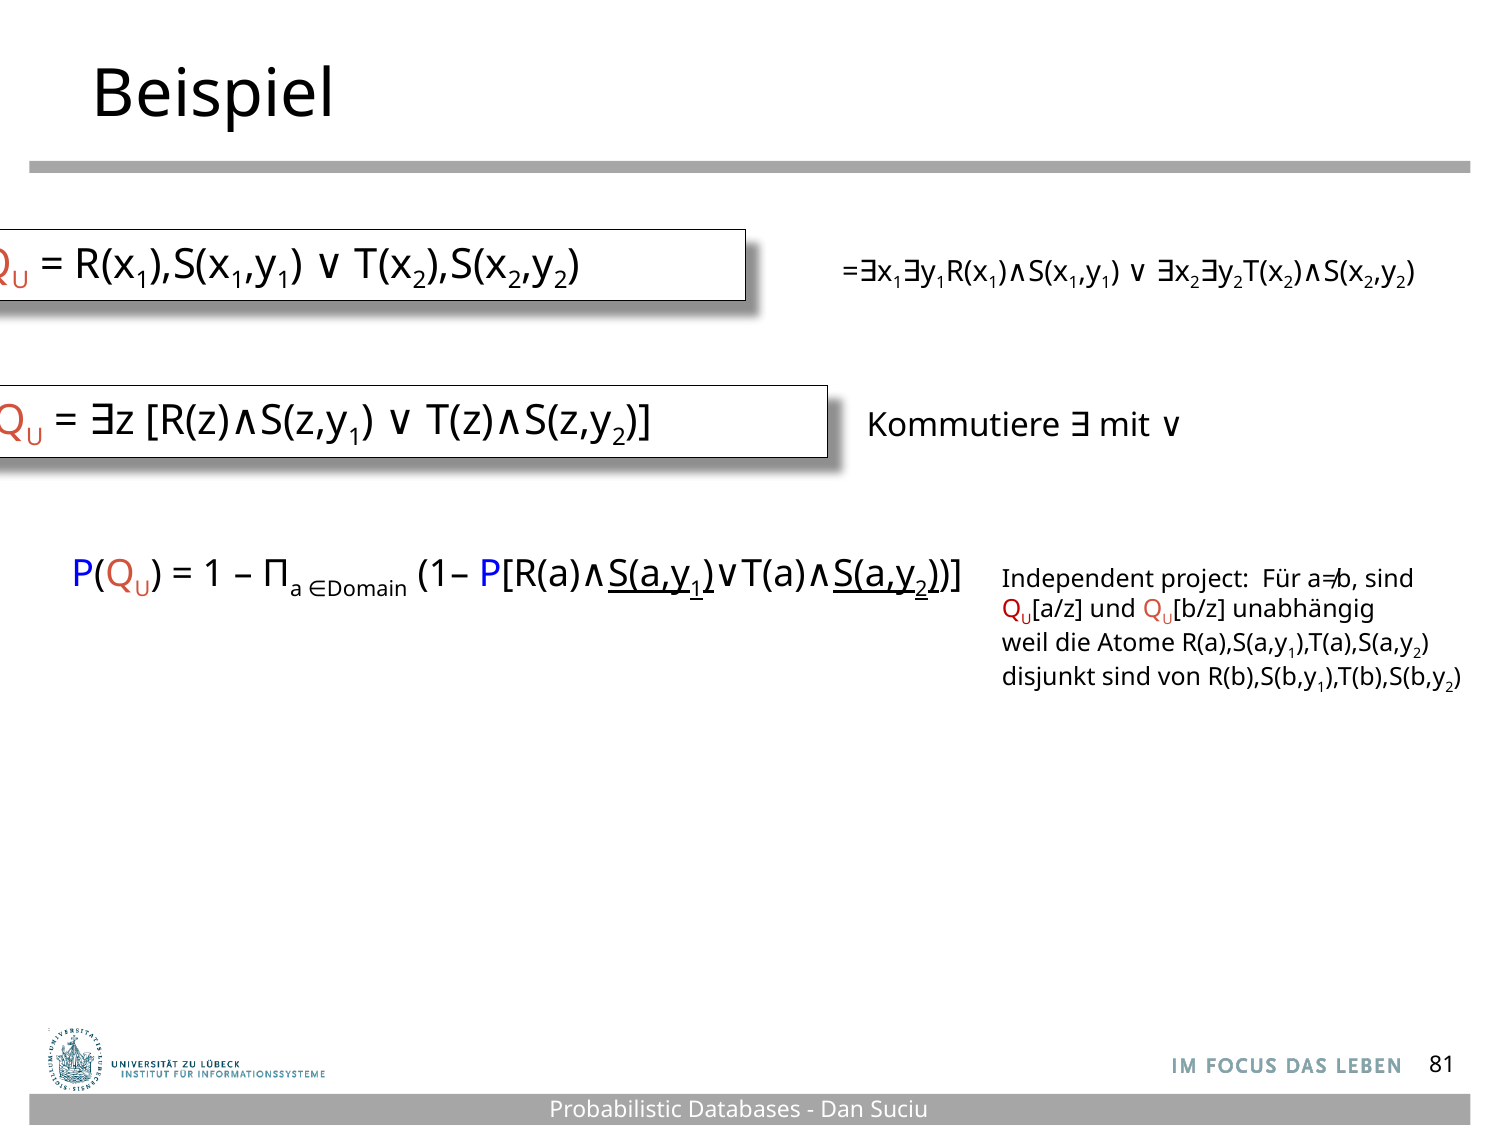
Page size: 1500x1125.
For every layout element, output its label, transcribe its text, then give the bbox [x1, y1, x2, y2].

text_box QU = R(x1),S(x1,y1) ∨ T(x2),S(x2,y2) [0, 229, 746, 301]
text_box Kommutiere ∃ mit ∨ [851, 395, 1216, 451]
text_box P(QU) = 1 – Πa ∈Domain (1– P[R(a)∧S(a,y1)∨T(a)∧S(a,y2))] [56, 541, 978, 608]
slide_number 81 [1305, 1050, 1471, 1083]
title Beispiel [76, 42, 1427, 126]
footer Probabilistic Databases - Dan Suciu [523, 1086, 955, 1123]
picture [1173, 1058, 1305, 1073]
text_box =∃x1∃y1R(x1)∧S(x1,y1) ∨ ∃x2∃y2T(x2)∧S(x2,y2) [827, 244, 1430, 299]
text_box QU = ∃z [R(z)∧S(z,y1) ∨ T(z)∧S(z,y2)] [0, 385, 828, 458]
text_box Independent project: Für a≠b, sind QU[a/z] und QU[b/z] unabhängig weil die Atome R(a),S(a,y1),T(a),S(a,y2) disjunkt sind von R(b),S(b,y1),T(b),S(b,y2) [987, 555, 1483, 703]
